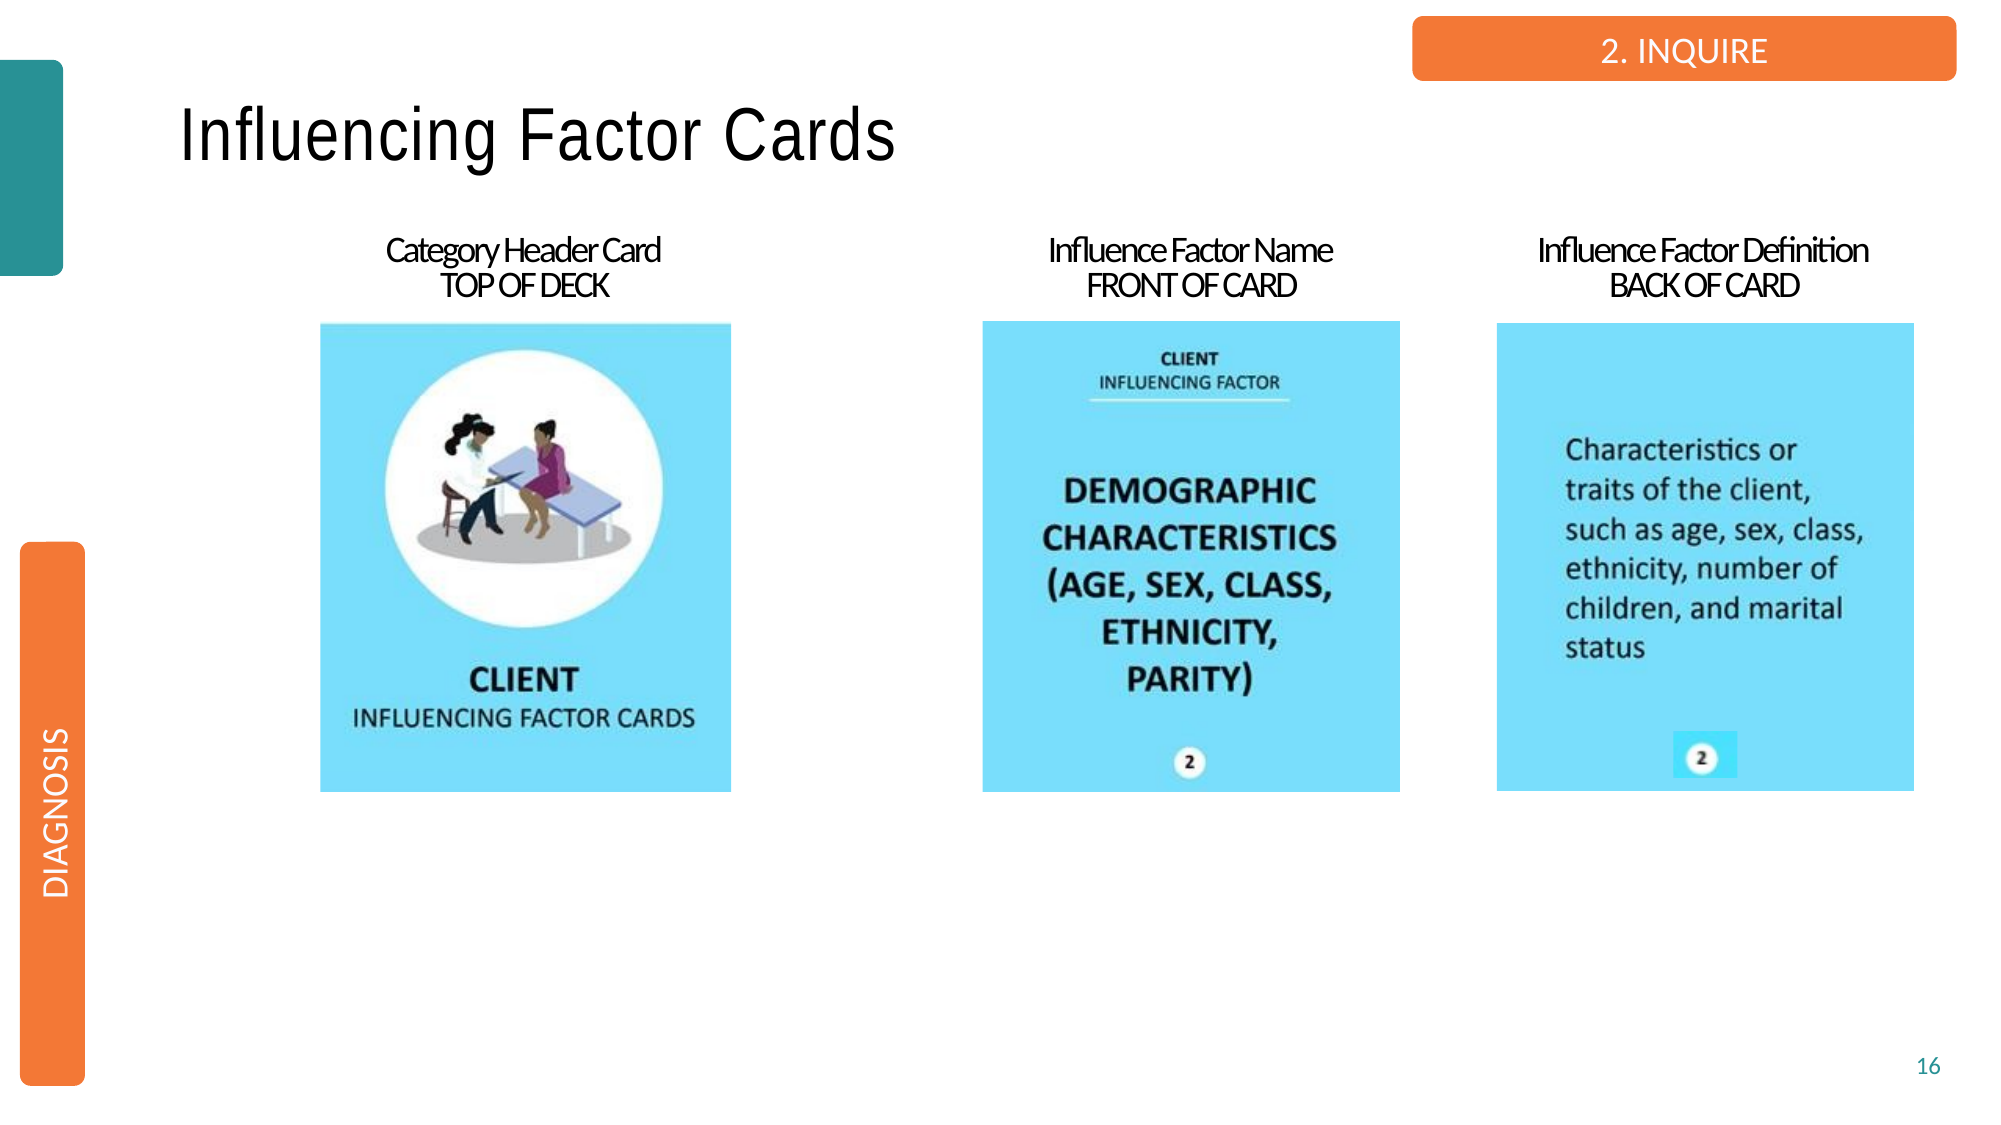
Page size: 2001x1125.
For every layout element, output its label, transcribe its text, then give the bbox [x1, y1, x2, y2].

slide_number 16 [1840, 1035, 1957, 1096]
text_box DIAGNOSIS [18, 540, 86, 1087]
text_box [1496, 323, 1914, 791]
text_box Influence Factor Name FRONT OF CARD [1041, 231, 1344, 305]
text_box Influence Factor Definition BACK OF CARD [1532, 231, 1879, 305]
title Influencing Factor Cards [177, 33, 911, 225]
text_box [982, 321, 1400, 793]
text_box [320, 321, 732, 793]
text_box Category Header Card TOP OF DECK [377, 231, 674, 305]
text_box 2. INQUIRE [1411, 14, 1958, 82]
